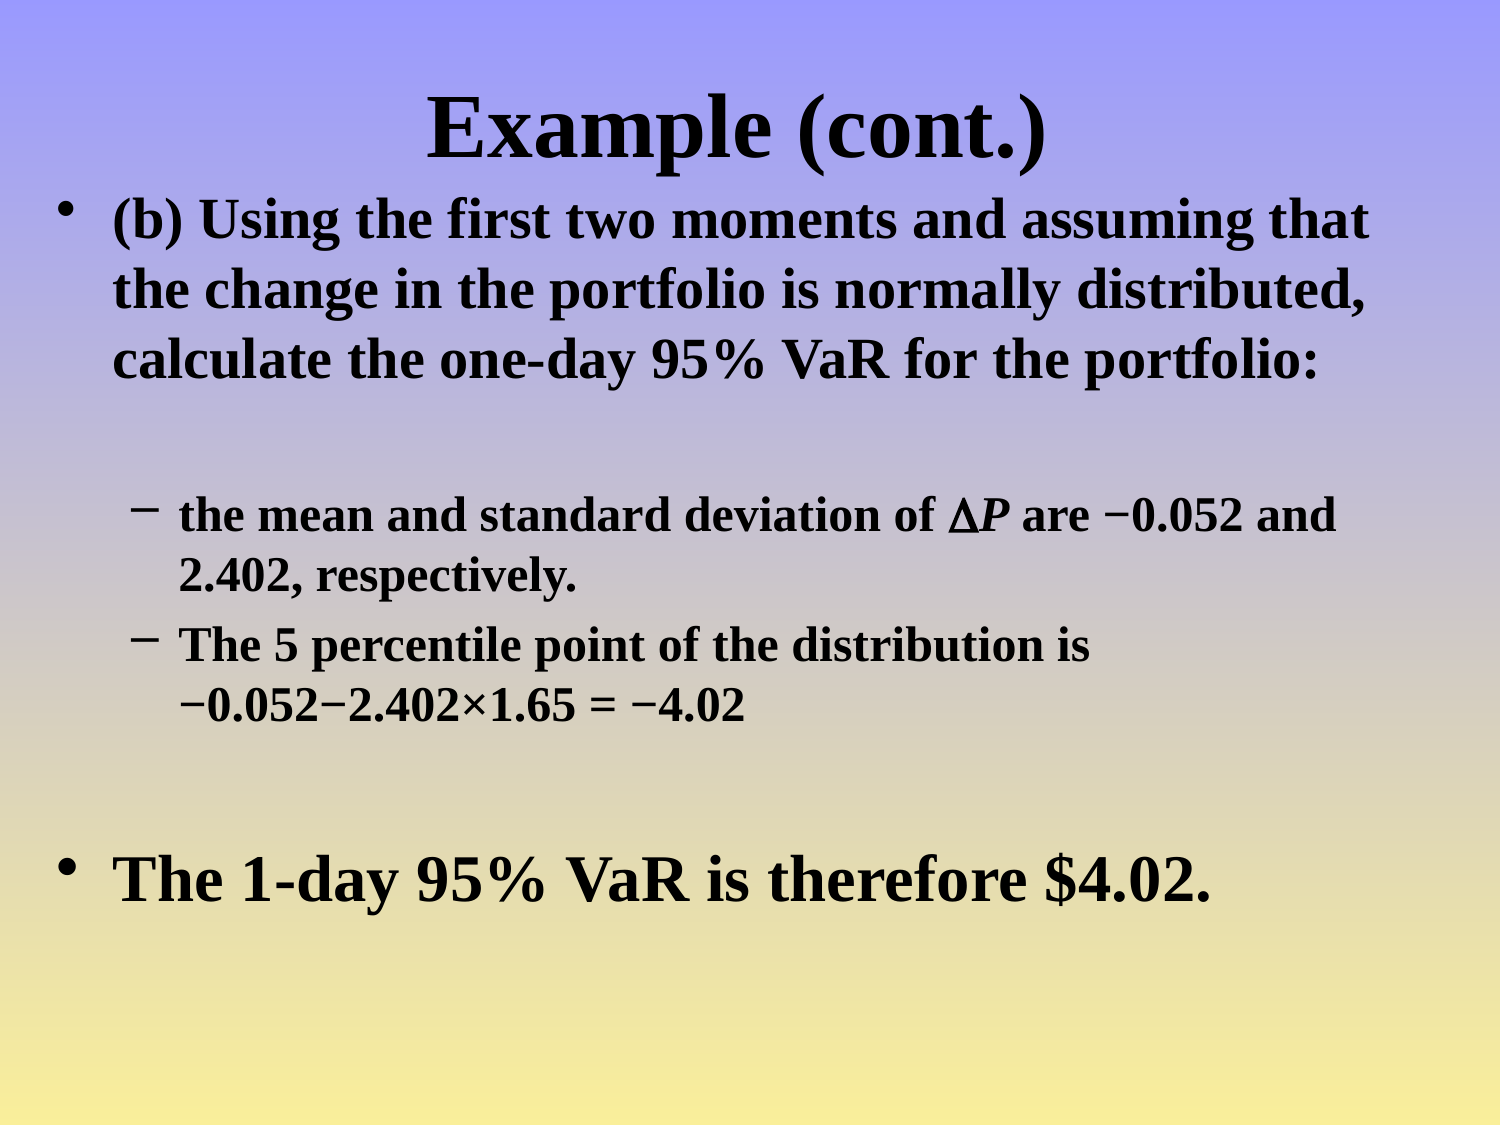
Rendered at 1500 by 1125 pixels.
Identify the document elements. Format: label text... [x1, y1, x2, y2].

list (b) Using the first two moments and assuming that the change in the portfolio is normally distributed, calculate the one-day 95% VaR for the portfolio: the mean and standard deviation of P are −0.052 and 2.402, respectively. The 5 percentile point of the distribution is −0.052−2.402×1.65 = −4.02 The 1-day 95% VaR is therefore $4.02. [41, 172, 1471, 1006]
title Example (cont.) [100, 42, 1376, 172]
